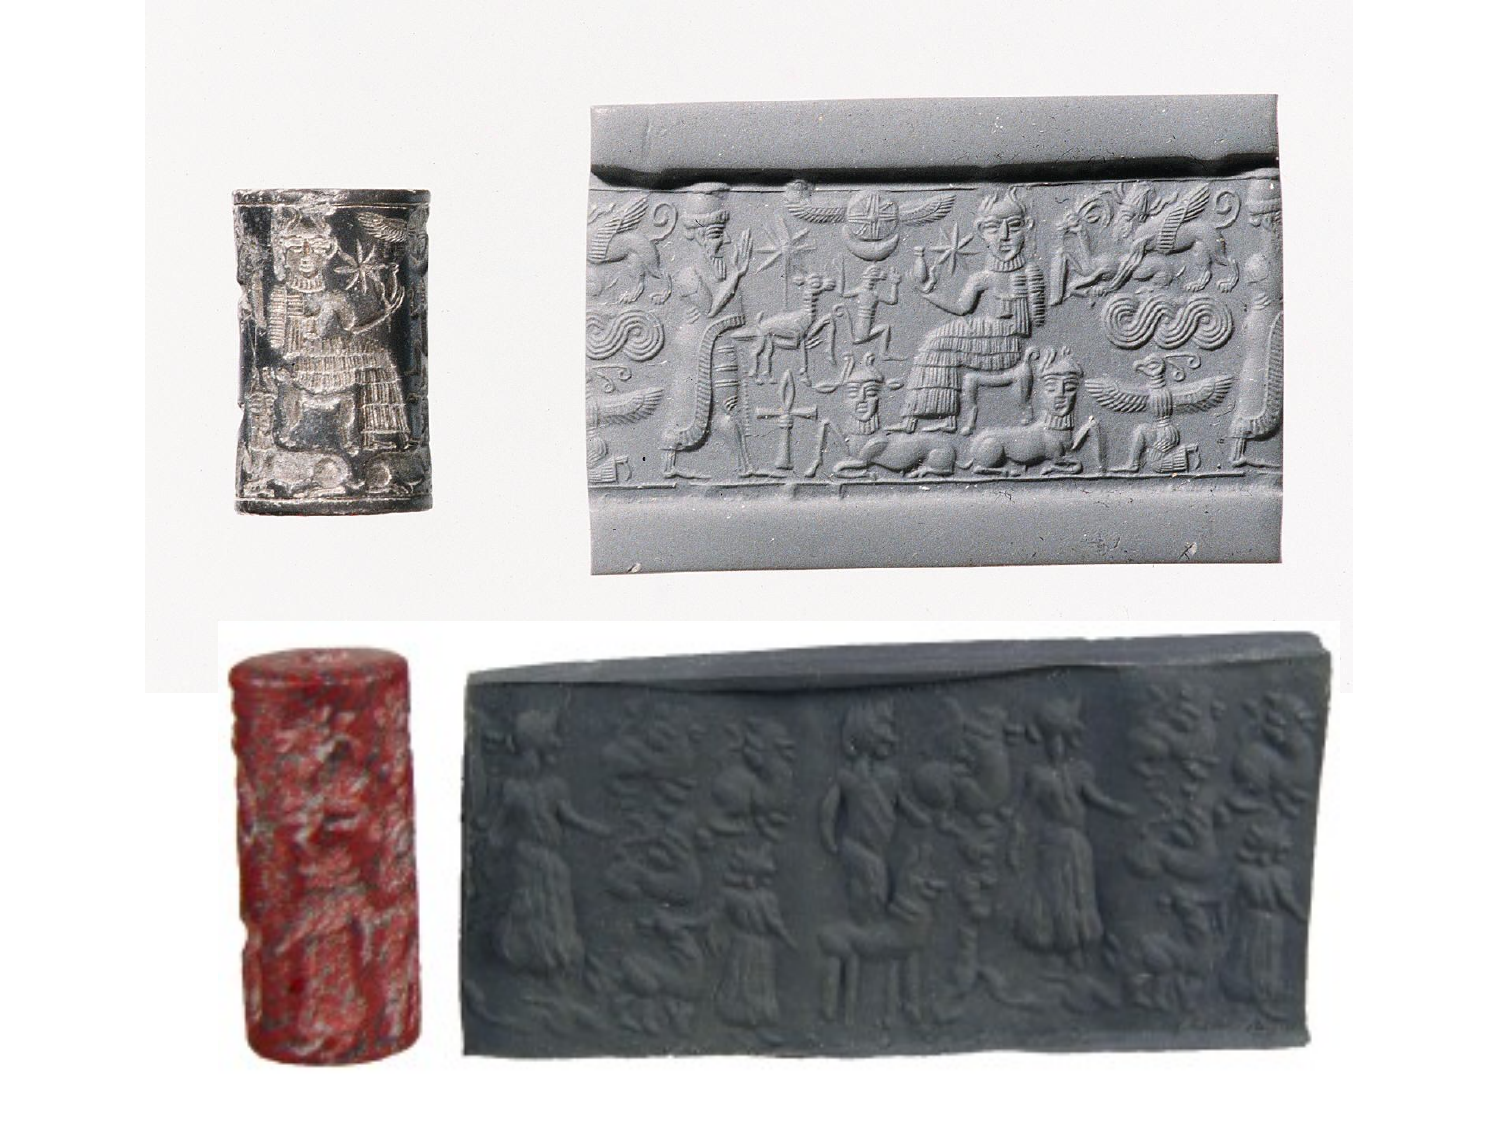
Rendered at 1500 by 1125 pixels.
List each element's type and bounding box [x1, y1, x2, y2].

picture [145, 0, 1353, 1076]
